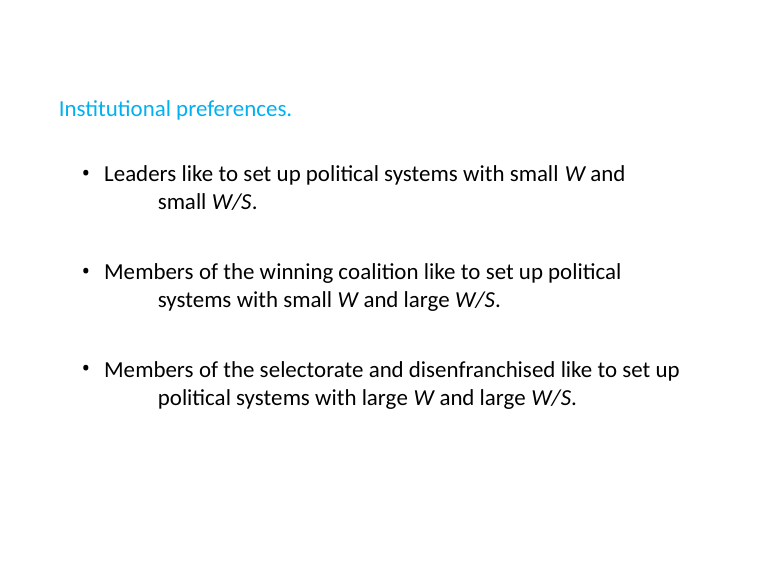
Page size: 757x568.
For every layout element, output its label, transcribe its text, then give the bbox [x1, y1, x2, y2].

text_box Institutional preferences. Leaders like to set up political systems with small W and small W/S. Members of the winning coalition like to set up political systems with small W and large W/S. Members of the selectorate and disenfranchised like to set up political systems with large W and large W/S. [50, 92, 692, 410]
